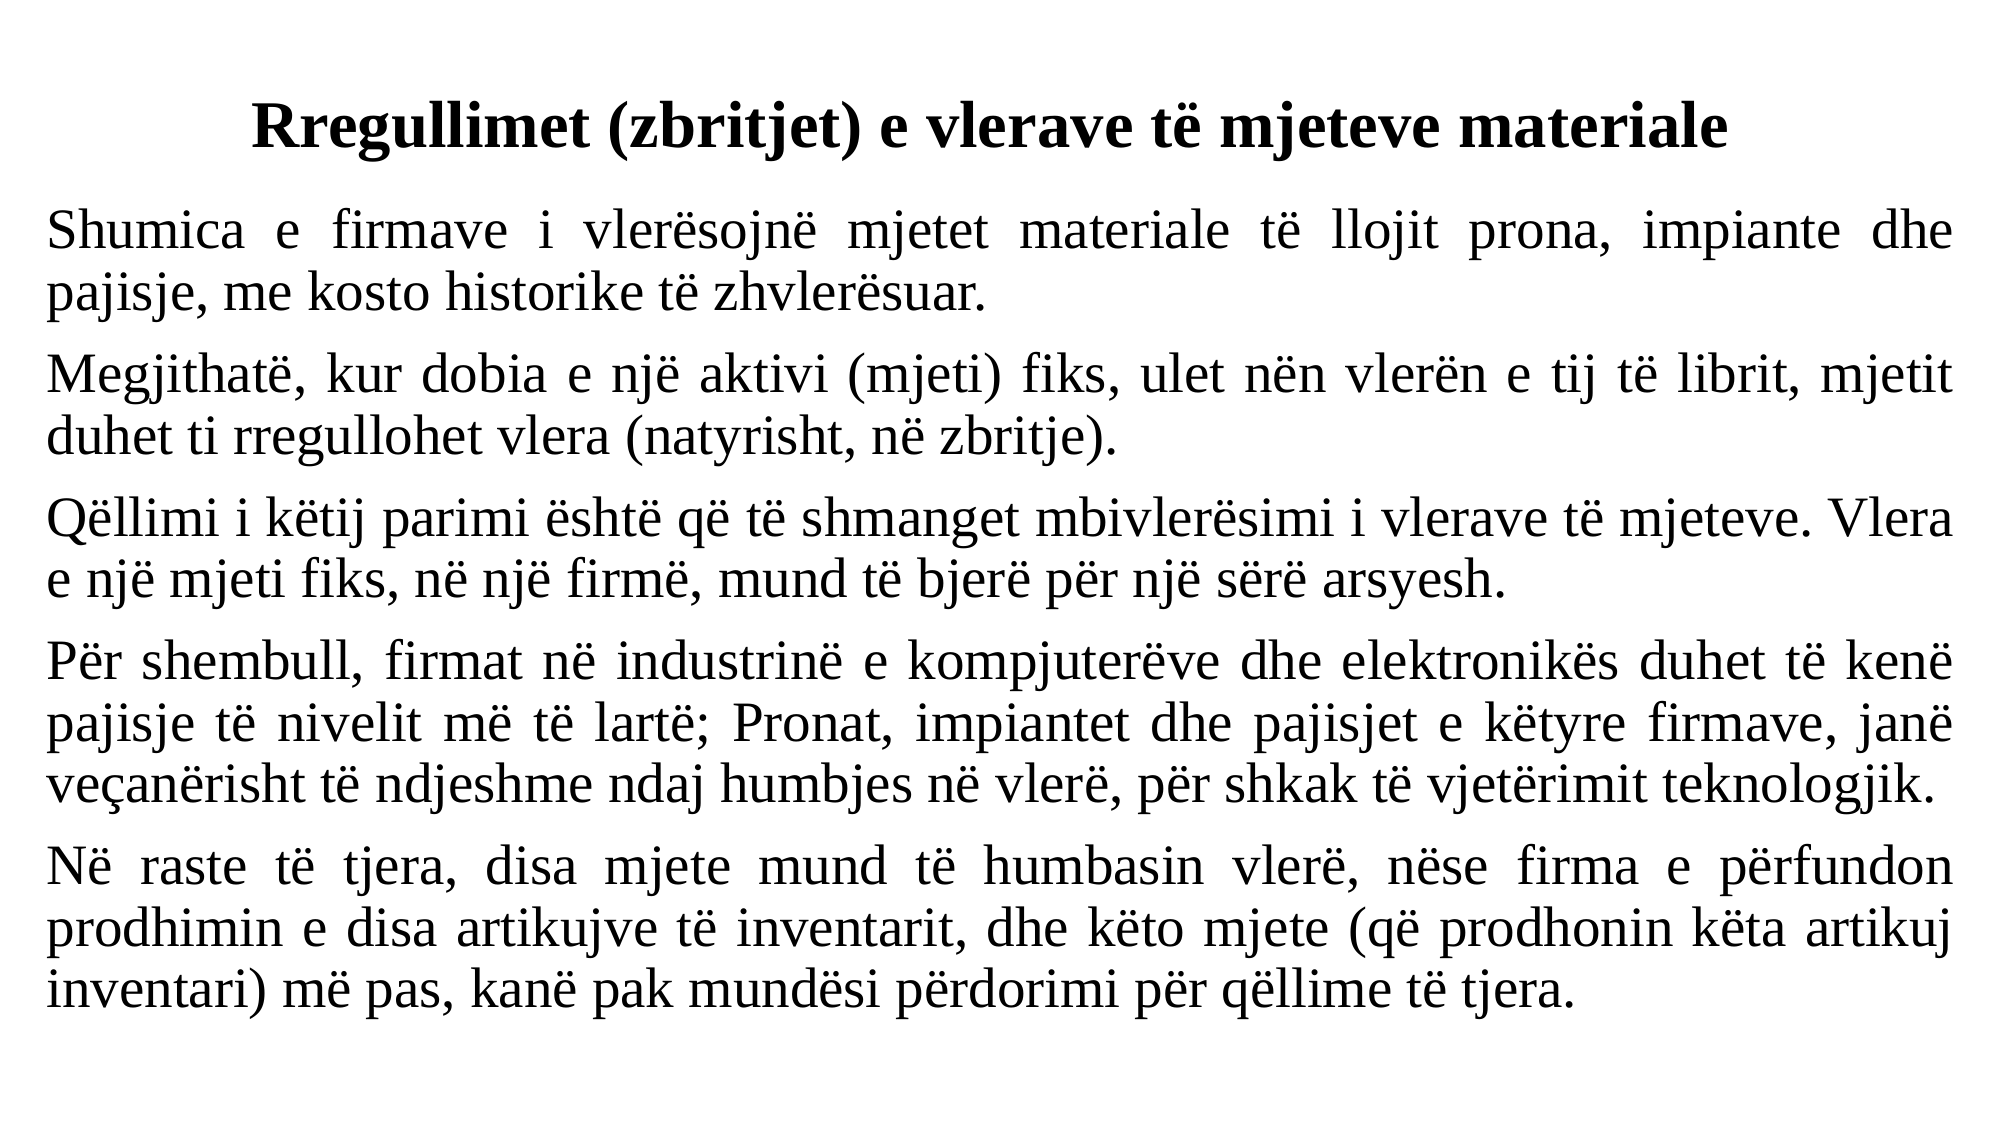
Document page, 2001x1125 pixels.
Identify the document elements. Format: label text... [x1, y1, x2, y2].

title Rregullimet (zbritjet) e vlerave të mjeteve materiale [137, 59, 1863, 192]
list Shumica e firmave i vlerësojnë mjetet materiale të llojit prona, impiante dhe pajisje, me kosto historike të zhvlerësuar. Megjithatë, kur dobia e një aktivi (mjeti) fiks, ulet nën vlerën e tij të librit, mjetit duhet ti rregullohet vlera (natyrisht, në zbritje). Qëllimi i këtij parimi është që të shmanget mbivlerësimi i vlerave të mjeteve. Vlera e një mjeti fiks, në një firmë, mund të bjerë për një sërë arsyesh. Për shembull, firmat në industrinë e kompjuterëve dhe elektronikës duhet të kenë pajisje të nivelit më të lartë; Pronat, impiantet dhe pajisjet e këtyre firmave, janë veçanërisht të ndjeshme ndaj humbjes në vlerë, për shkak të vjetërimit teknologjik. Në raste të tjera, disa mjete mund të humbasin vlerë, nëse firma e përfundon prodhimin e disa artikujve të inventarit, dhe këto mjete (që prodhonin këta artikuj inventari) më pas, kanë pak mundësi përdorimi për qëllime të tjera. [31, 192, 1969, 1095]
